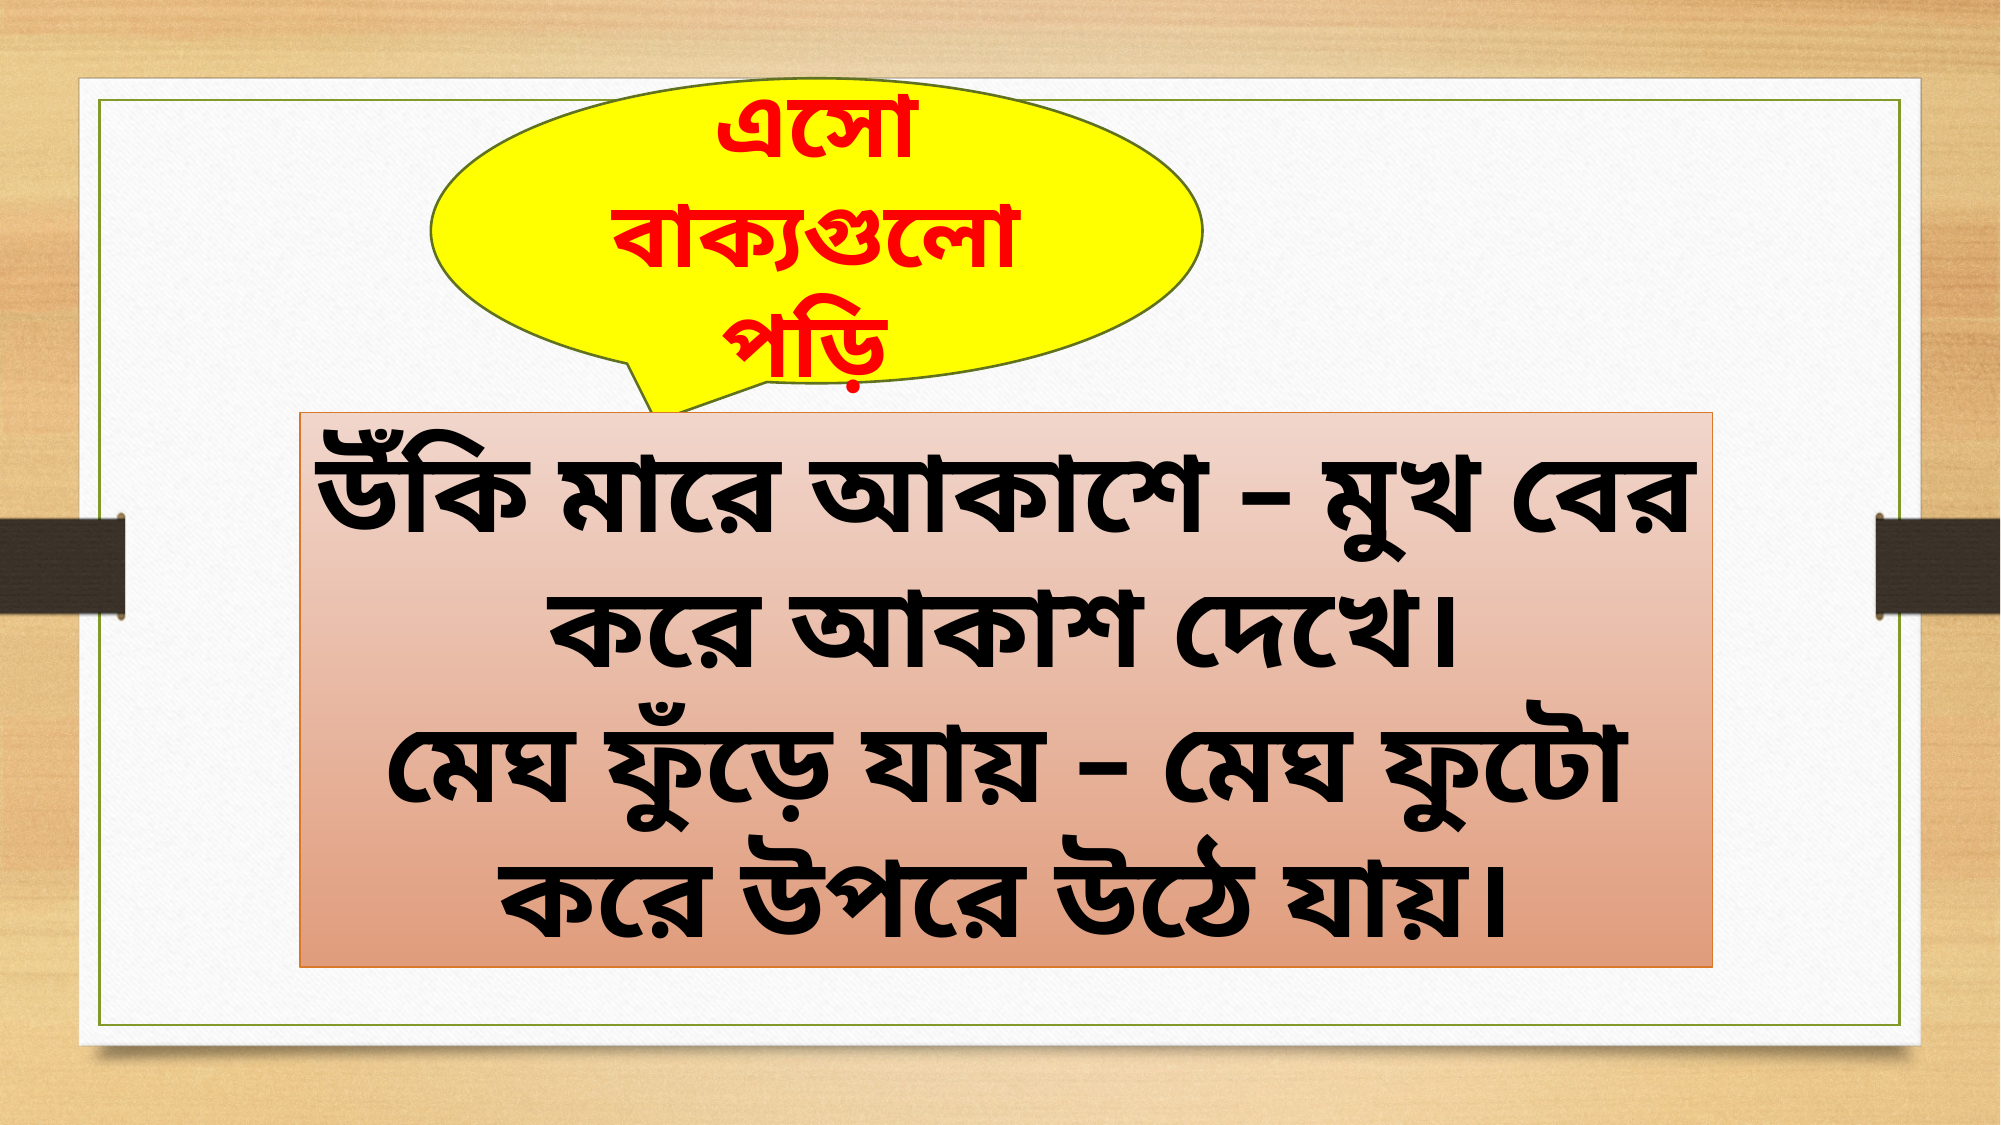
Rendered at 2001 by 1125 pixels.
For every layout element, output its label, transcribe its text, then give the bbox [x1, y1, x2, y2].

picture [0, 0, 2001, 1125]
text_box উঁকি মারে আকাশে – মুখ বের করে আকাশ দেখে। মেঘ ফুঁড়ে যায় – মেঘ ফুটো করে উপরে উঠে যায়। [299, 412, 1713, 968]
text_box এসো বাক্যগুলো পড়ি [429, 76, 1204, 412]
